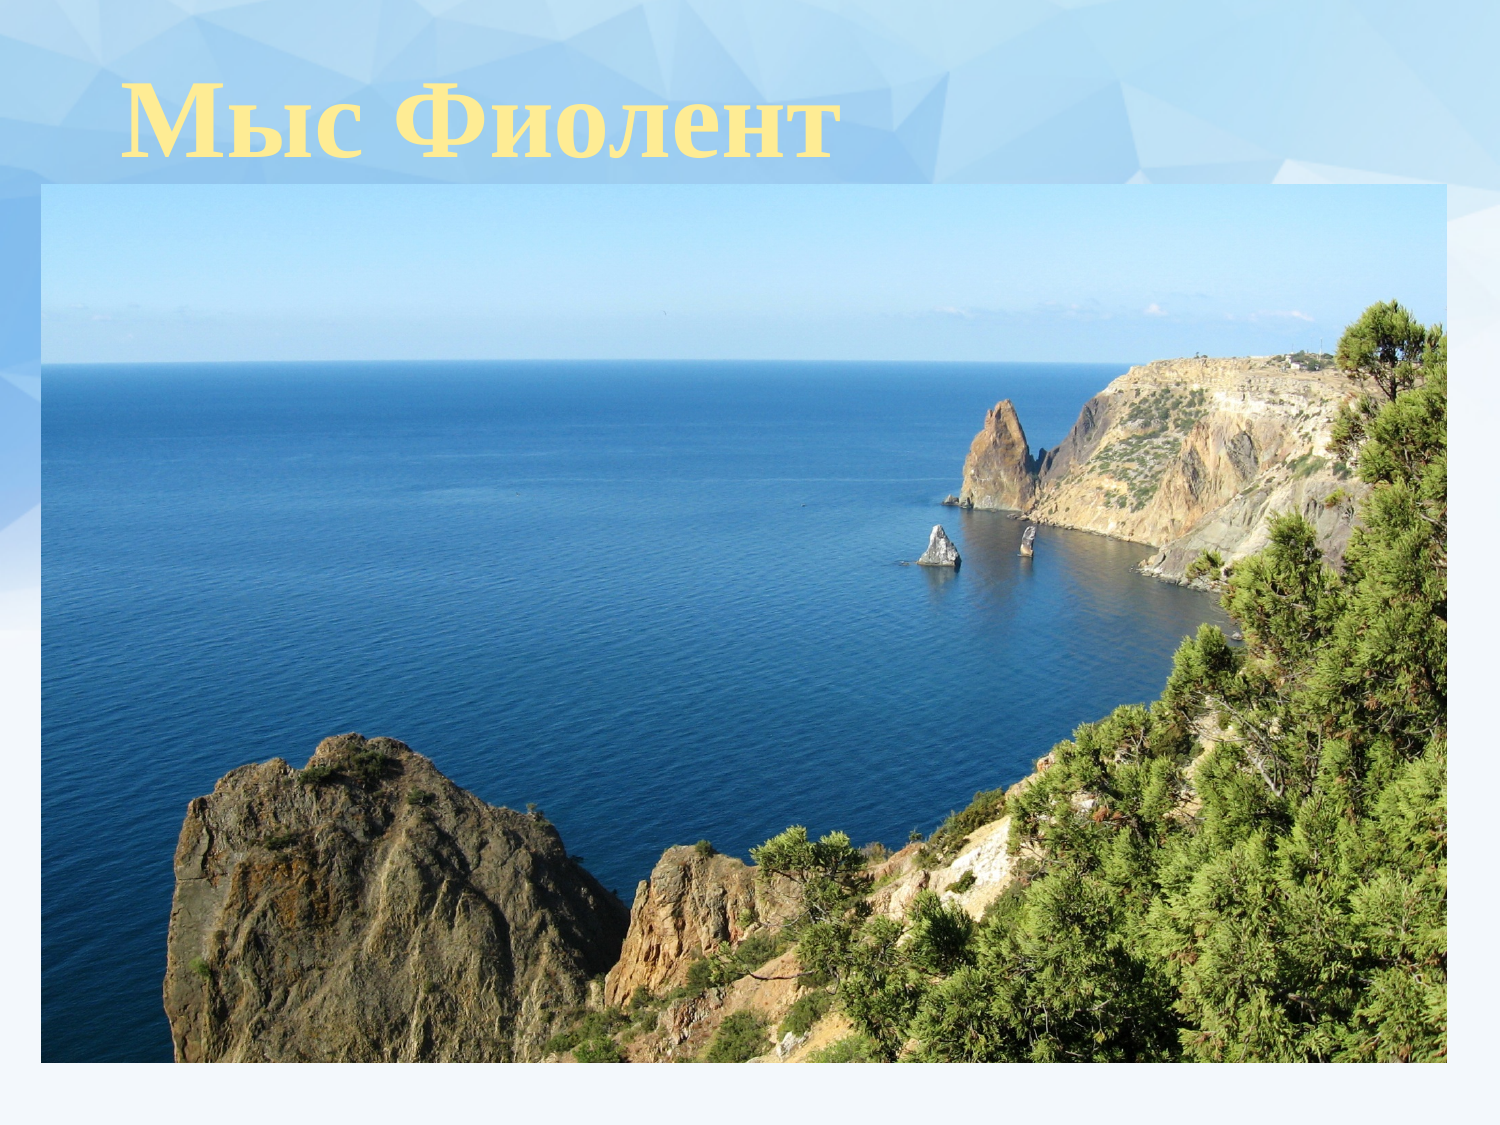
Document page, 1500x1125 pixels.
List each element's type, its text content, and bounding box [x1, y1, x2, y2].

picture [0, 0, 1500, 1125]
list Мыс Фиолент [103, 59, 1397, 183]
